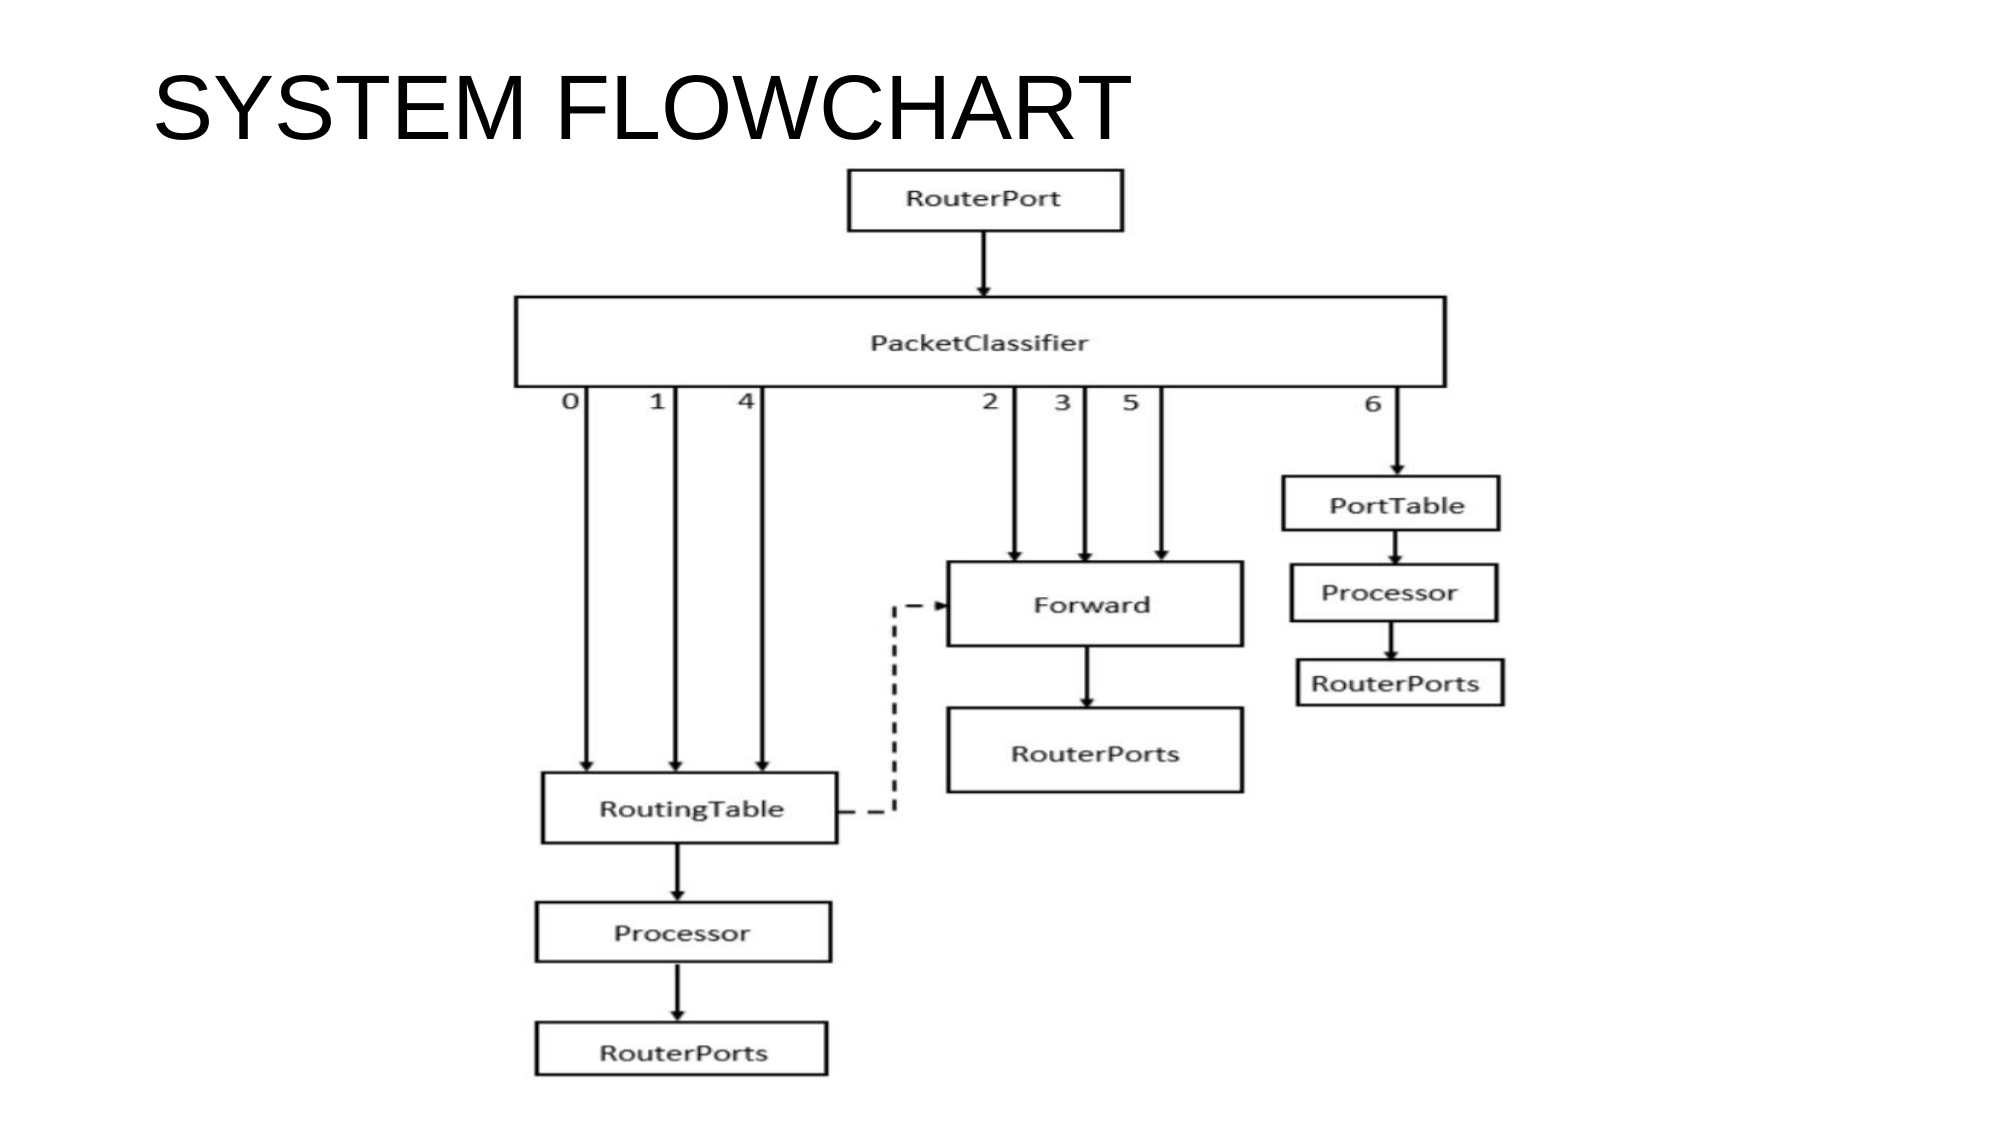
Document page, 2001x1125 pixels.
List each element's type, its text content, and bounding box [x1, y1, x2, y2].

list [476, 163, 1524, 1081]
title SYSTEM FLOWCHART [137, 0, 1863, 219]
